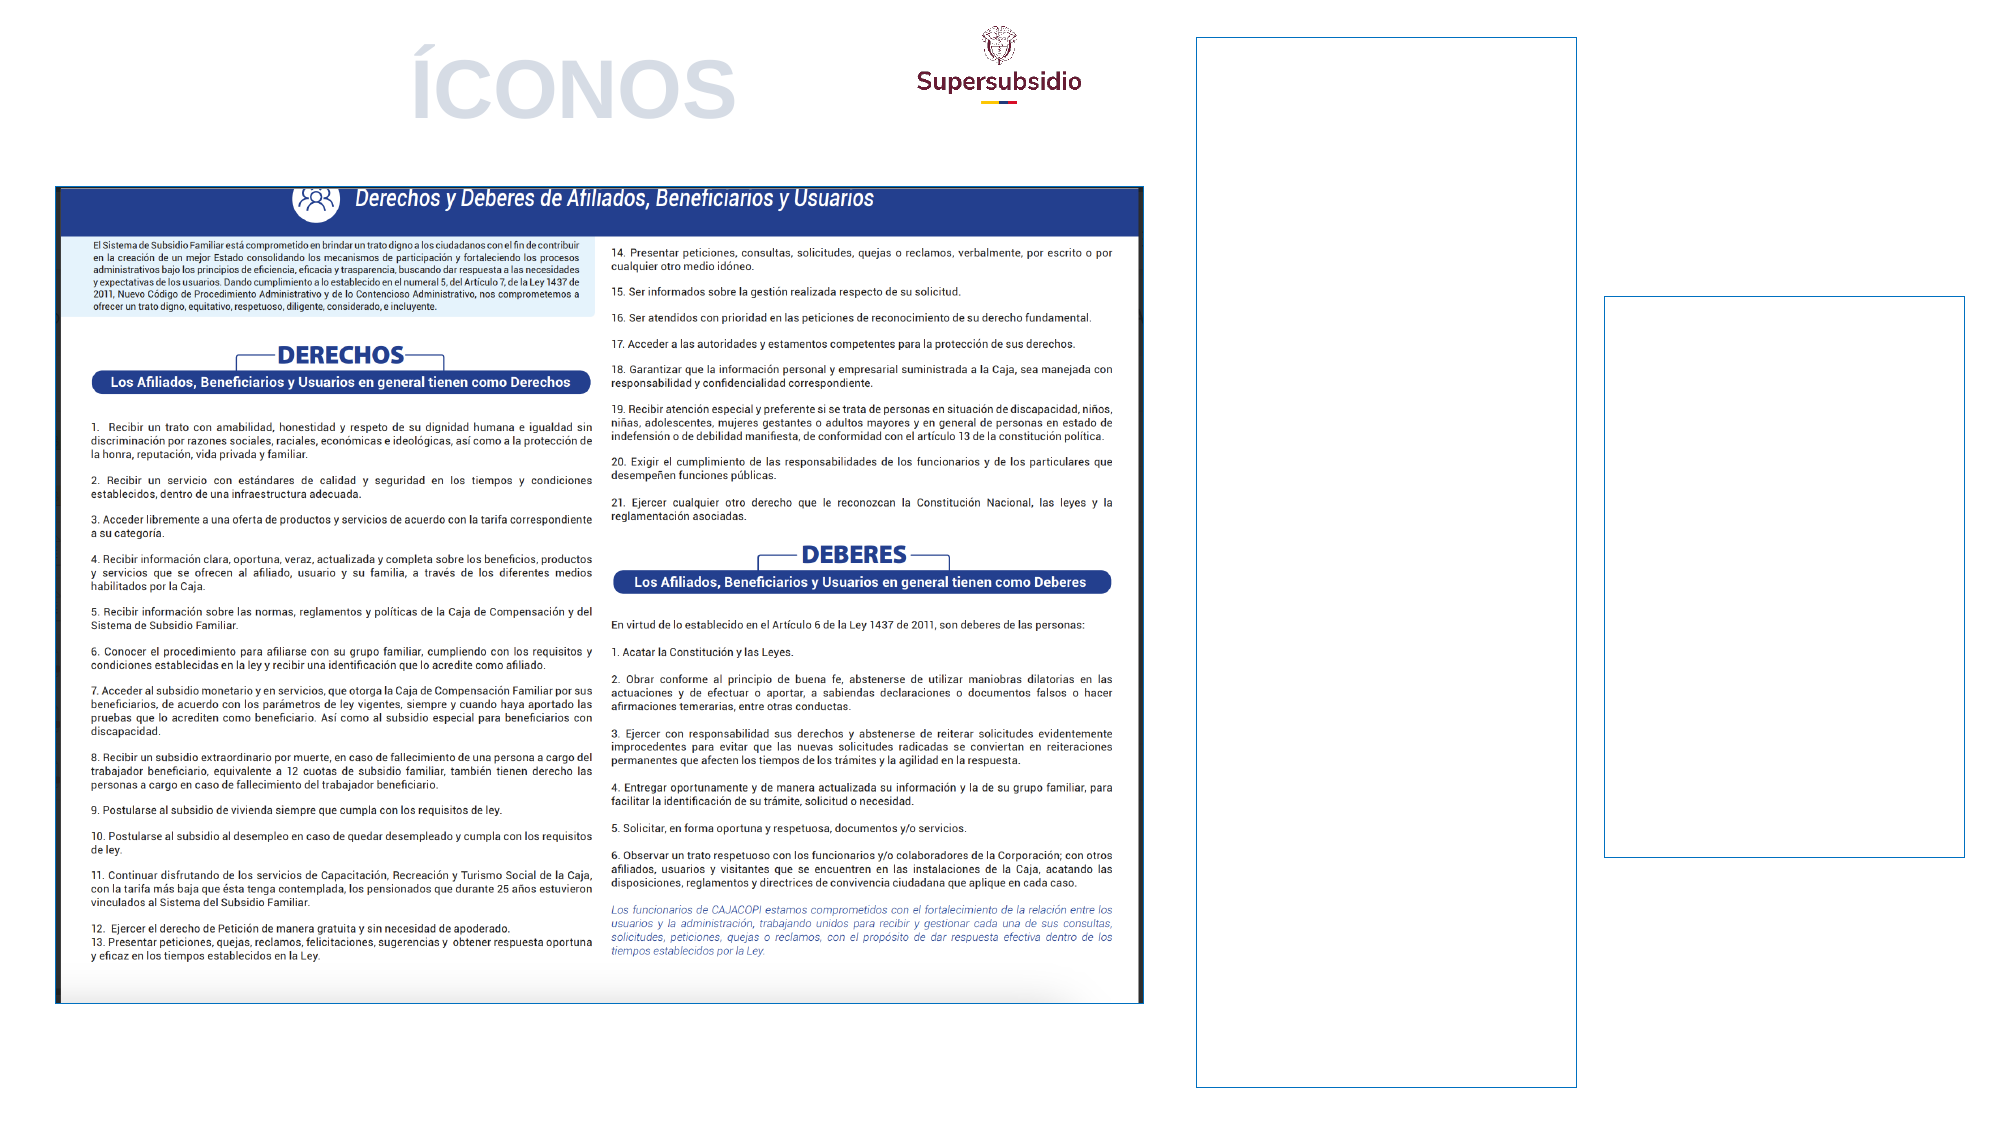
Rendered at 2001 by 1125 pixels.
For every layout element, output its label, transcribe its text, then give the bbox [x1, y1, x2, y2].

picture [55, 186, 1144, 1004]
picture [1604, 296, 1965, 858]
picture [1196, 37, 1577, 1088]
picture [917, 26, 1081, 104]
text_box ÍCONOS [394, 27, 754, 143]
